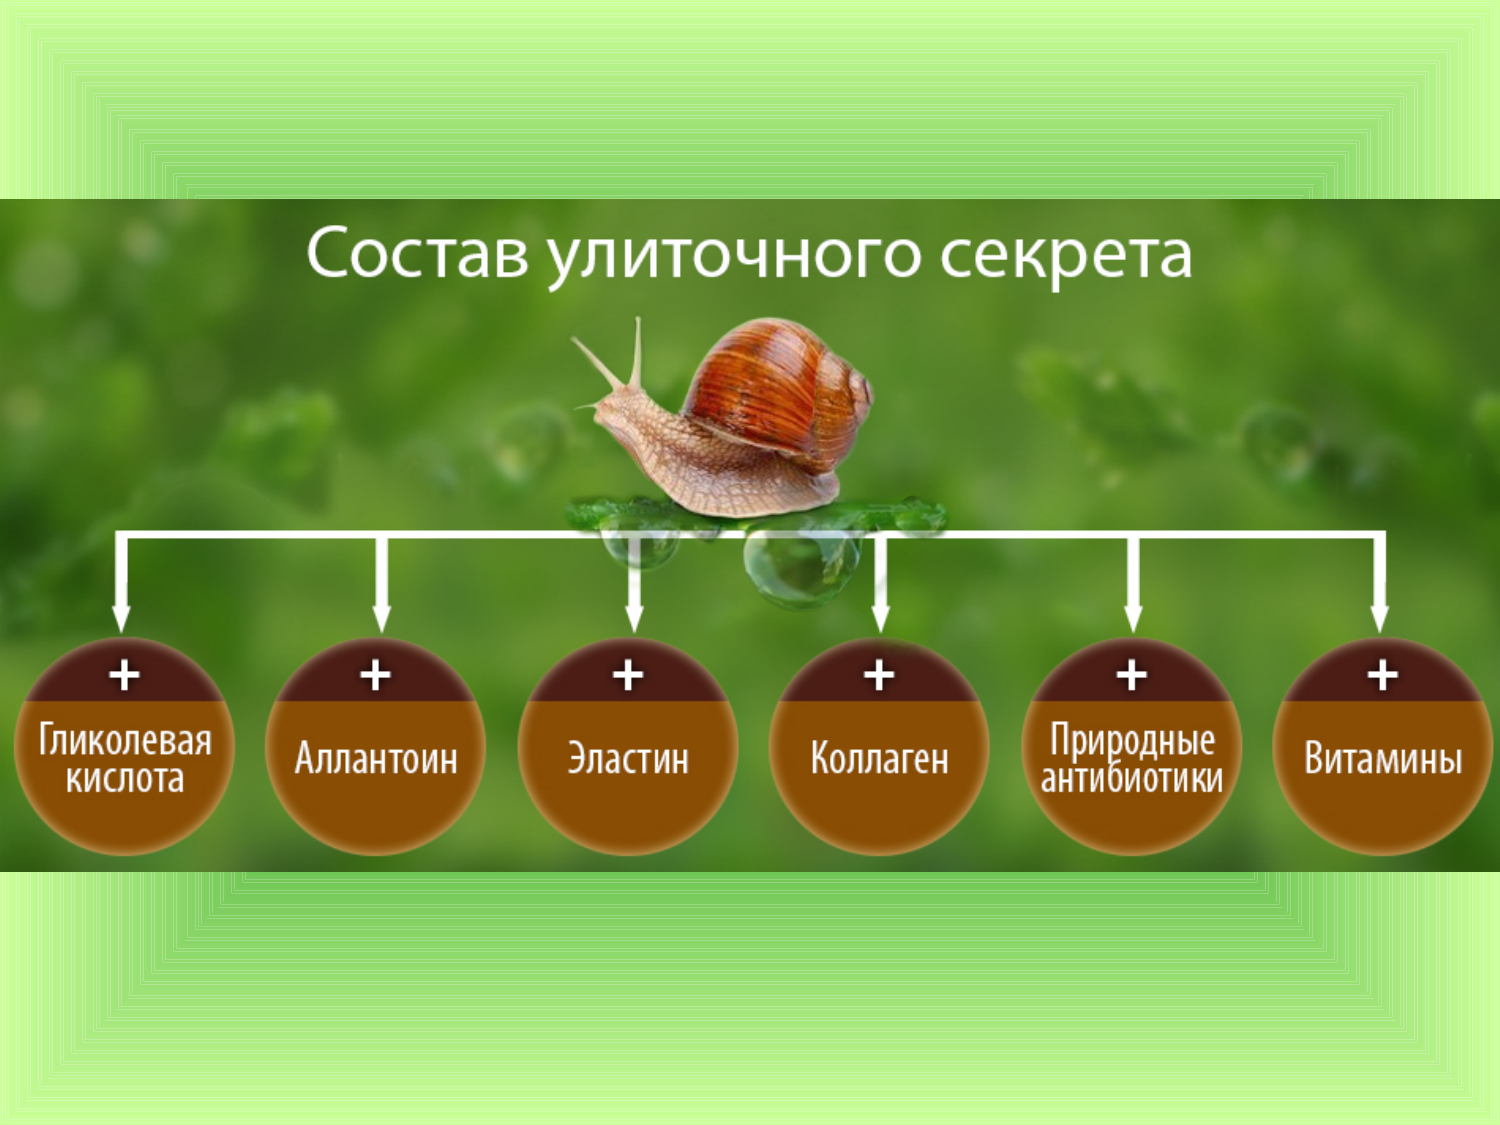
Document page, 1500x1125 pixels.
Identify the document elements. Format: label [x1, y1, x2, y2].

picture [0, 199, 1500, 872]
